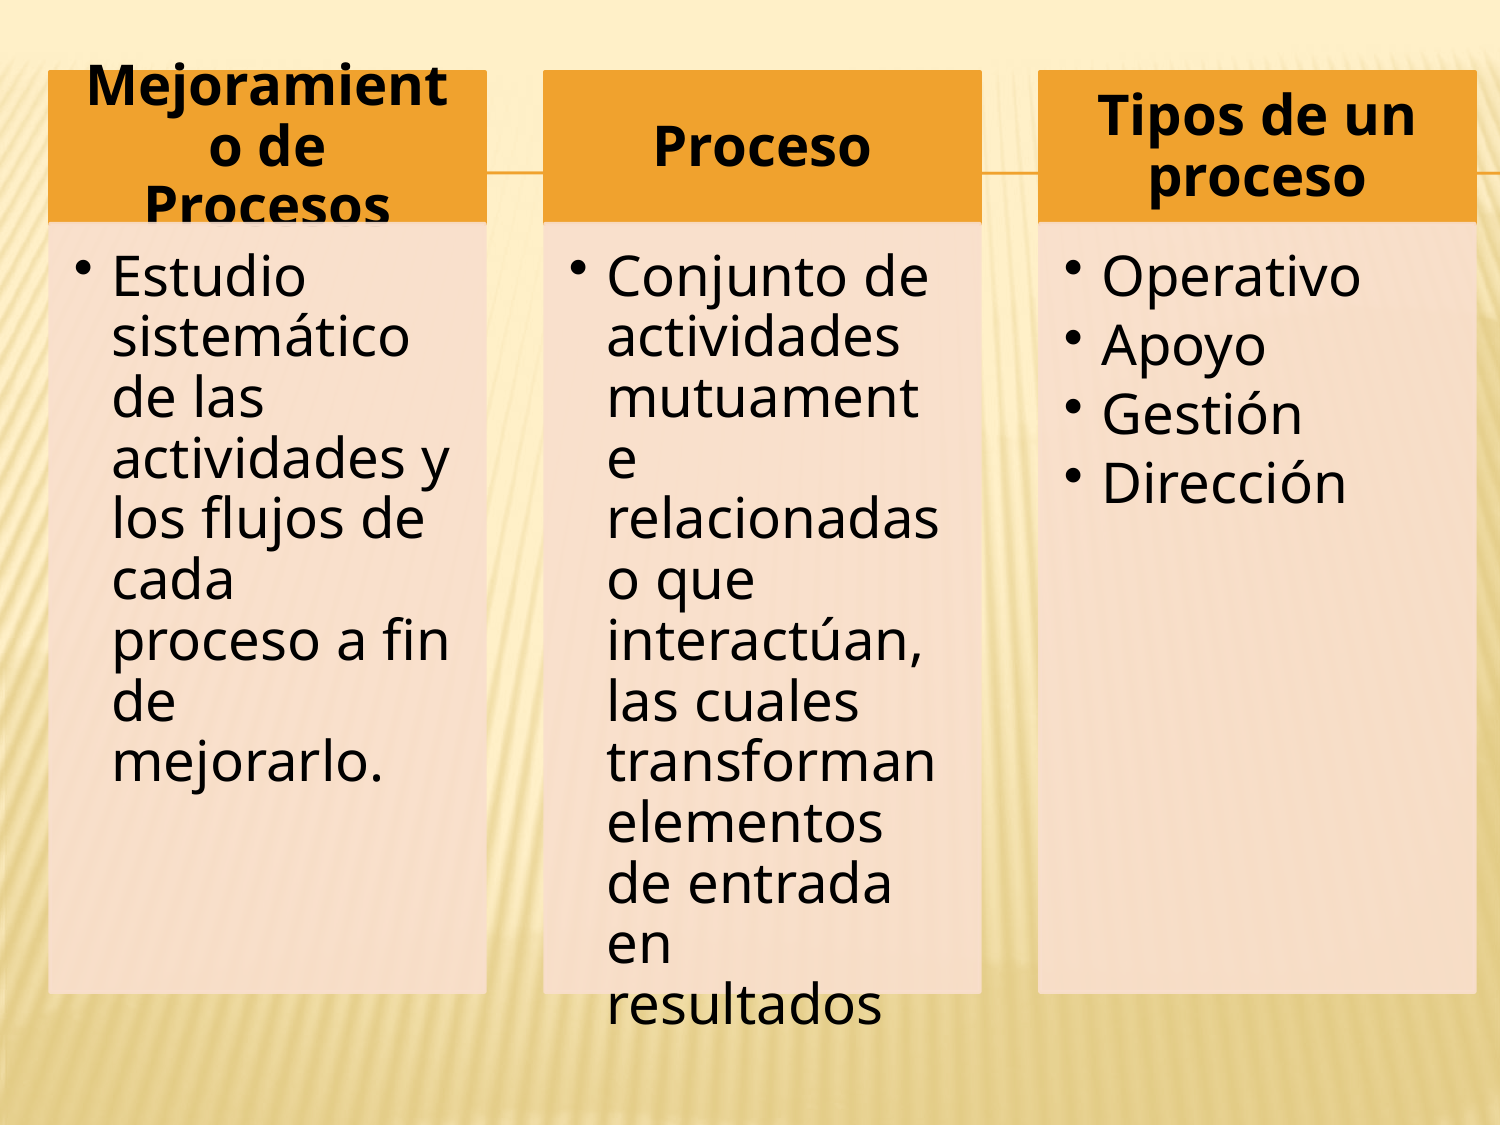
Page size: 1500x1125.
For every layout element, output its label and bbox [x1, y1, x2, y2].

list [49, 66, 1476, 998]
